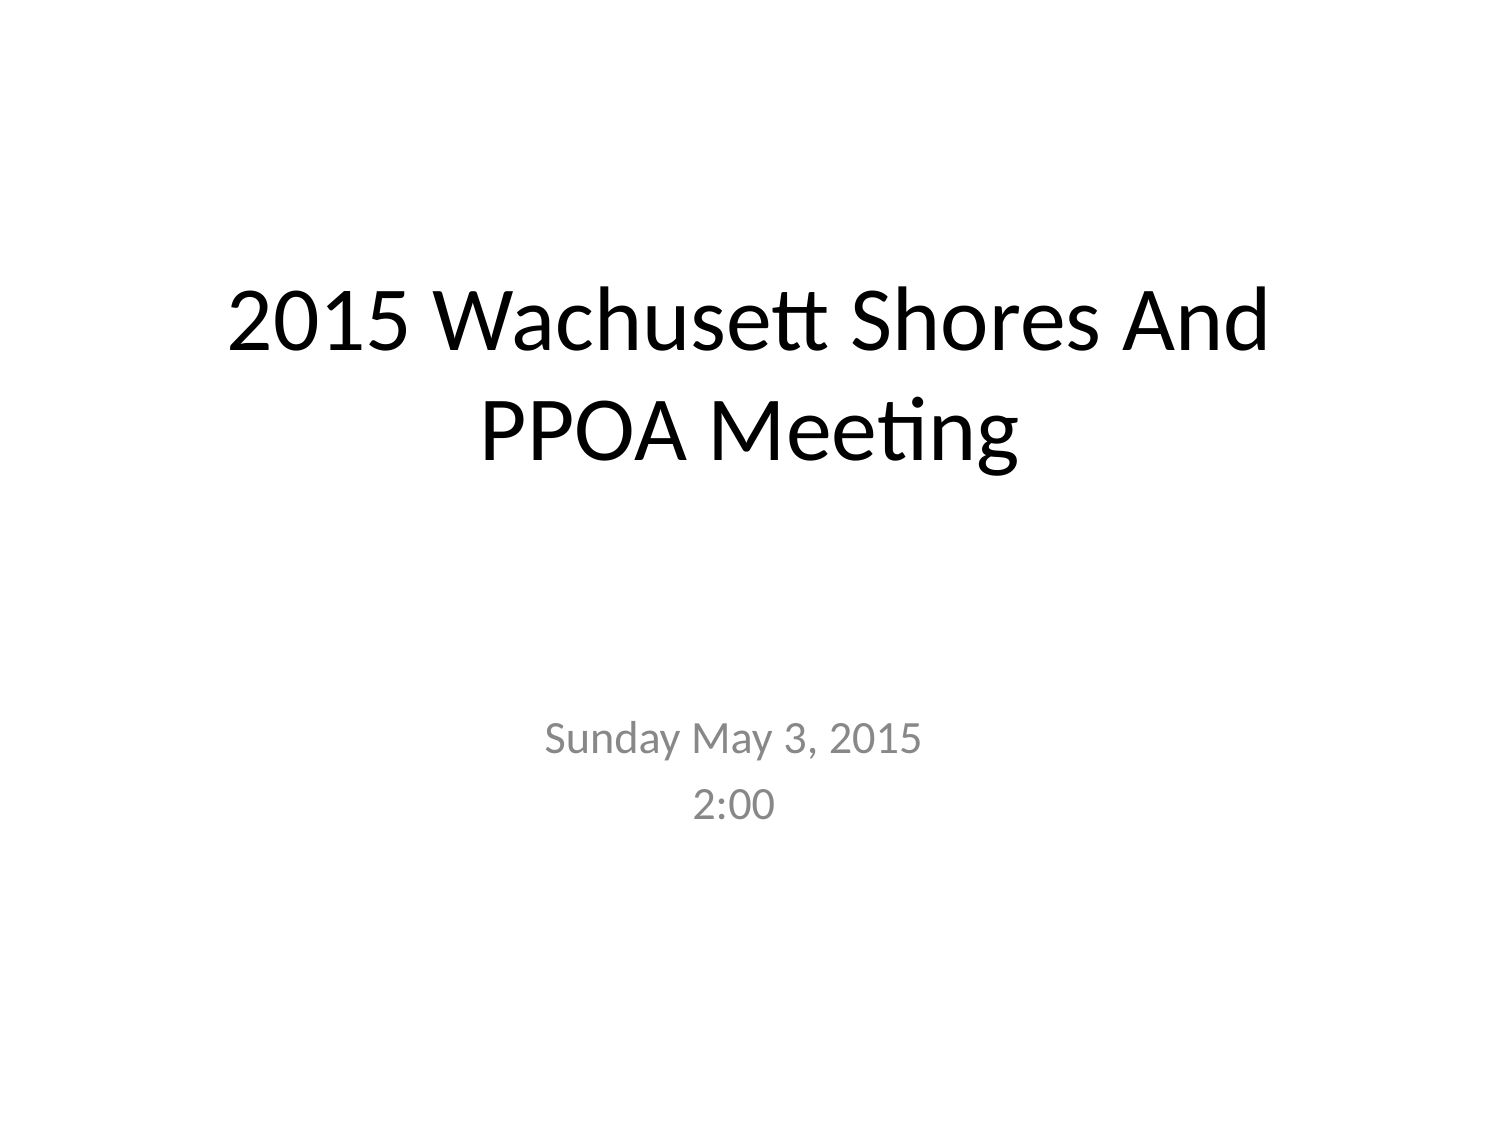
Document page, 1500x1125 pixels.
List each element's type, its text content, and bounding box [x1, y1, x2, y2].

title 2015 Wachusett Shores And PPOA Meeting [111, 236, 1388, 501]
list Sunday May 3, 2015 2:00 [208, 699, 1260, 838]
